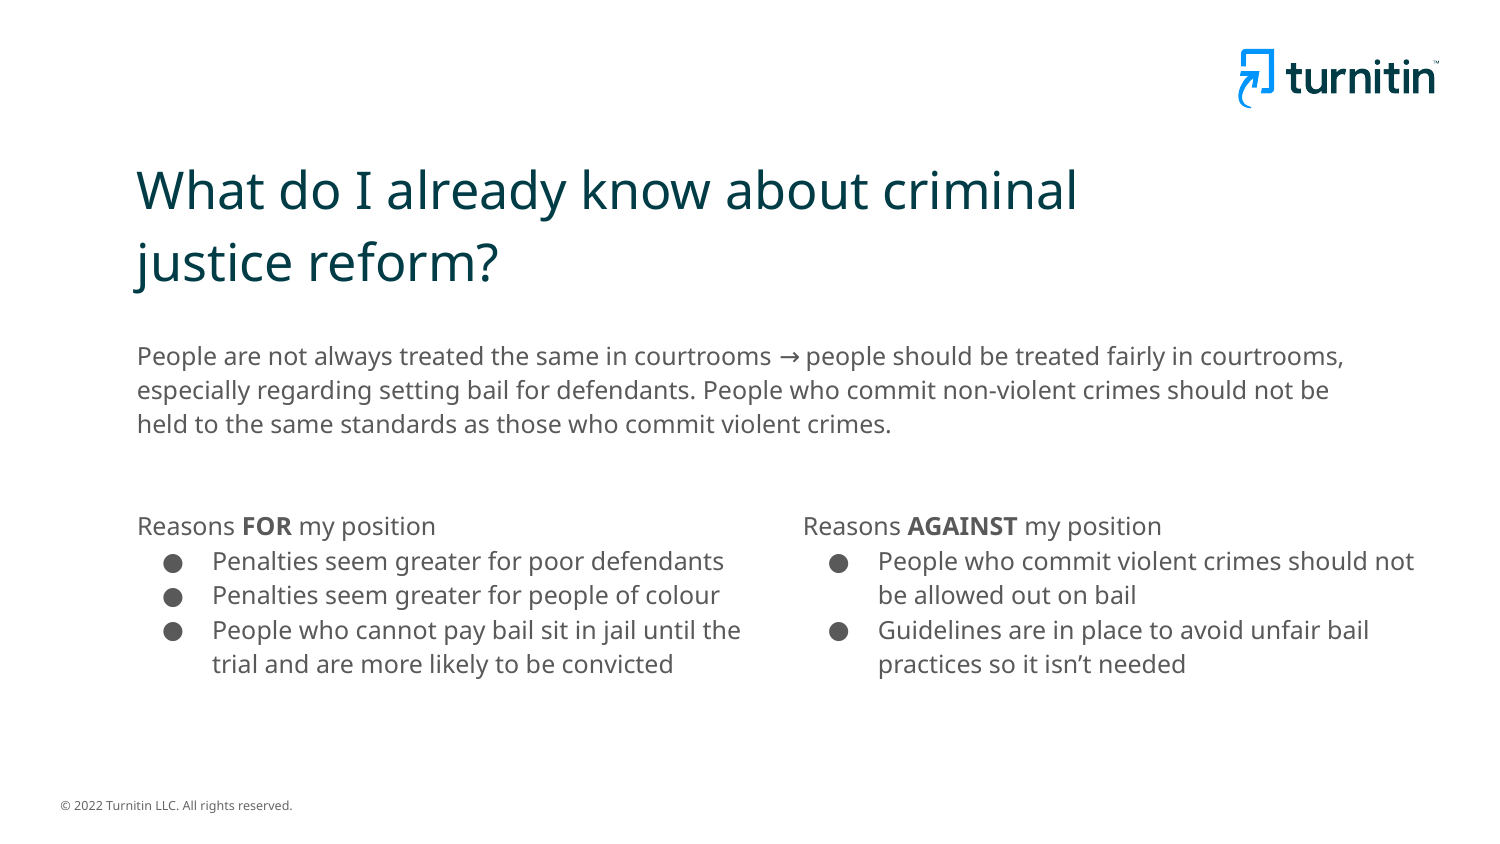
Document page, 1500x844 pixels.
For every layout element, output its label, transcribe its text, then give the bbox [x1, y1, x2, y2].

text_box © 2022 Turnitin LLC. All rights reserved. [45, 782, 375, 821]
text_box What do I already know about criminal justice reform? [121, 132, 1155, 241]
text_box Reasons FOR my position Penalties seem greater for poor defendants Penalties seem greater for people of colour People who cannot pay bail sit in jail until the trial and are more likely to be convicted [122, 481, 773, 610]
text_box Reasons AGAINST my position People who commit violent crimes should not be allowed out on bail Guidelines are in place to avoid unfair bail practices so it isn’t needed [787, 481, 1439, 610]
text_box People are not always treated the same in courtrooms → people should be treated fairly in courtrooms, especially regarding setting bail for defendants. People who commit non-violent crimes should not be held to the same standards as those who commit violent crimes. [121, 320, 1392, 450]
picture [1229, 30, 1447, 127]
